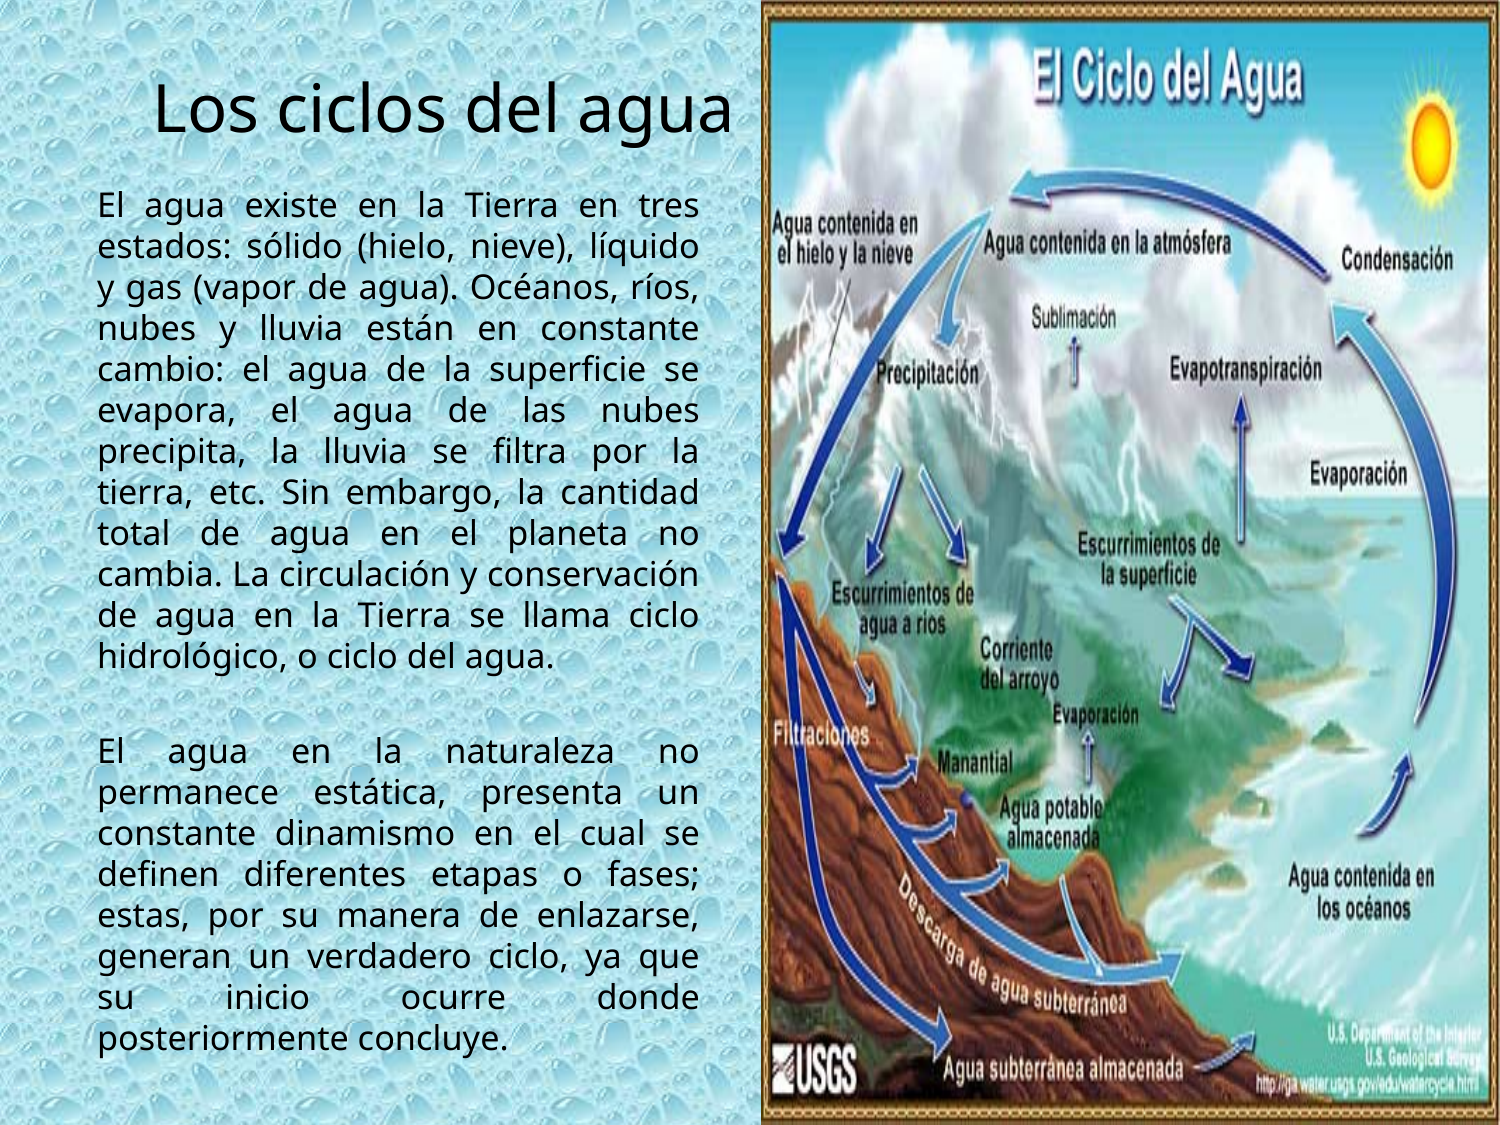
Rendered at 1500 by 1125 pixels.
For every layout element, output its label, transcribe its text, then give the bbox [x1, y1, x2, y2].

picture [0, 0, 1500, 1125]
title Los ciclos del agua [105, 35, 754, 176]
subtitle El agua existe en la Tierra en tres estados: sólido (hielo, nieve), líquido y gas (vapor de agua). Océanos, ríos, nubes y lluvia están en constante cambio: el agua de la superficie se evapora, el agua de las nubes precipita, la lluvia se filtra por la tierra, etc. Sin embargo, la cantidad total de agua en el planeta no cambia. La circulación y conservación de agua en la Tierra se llama ciclo hidrológico, o ciclo del agua. El agua en la naturaleza no permanece estática, presenta un constante dinamismo en el cual se definen diferentes etapas o fases; estas, por su manera de enlazarse, generan un verdadero ciclo, ya que su inicio ocurre donde posteriormente concluye. [82, 175, 715, 1079]
